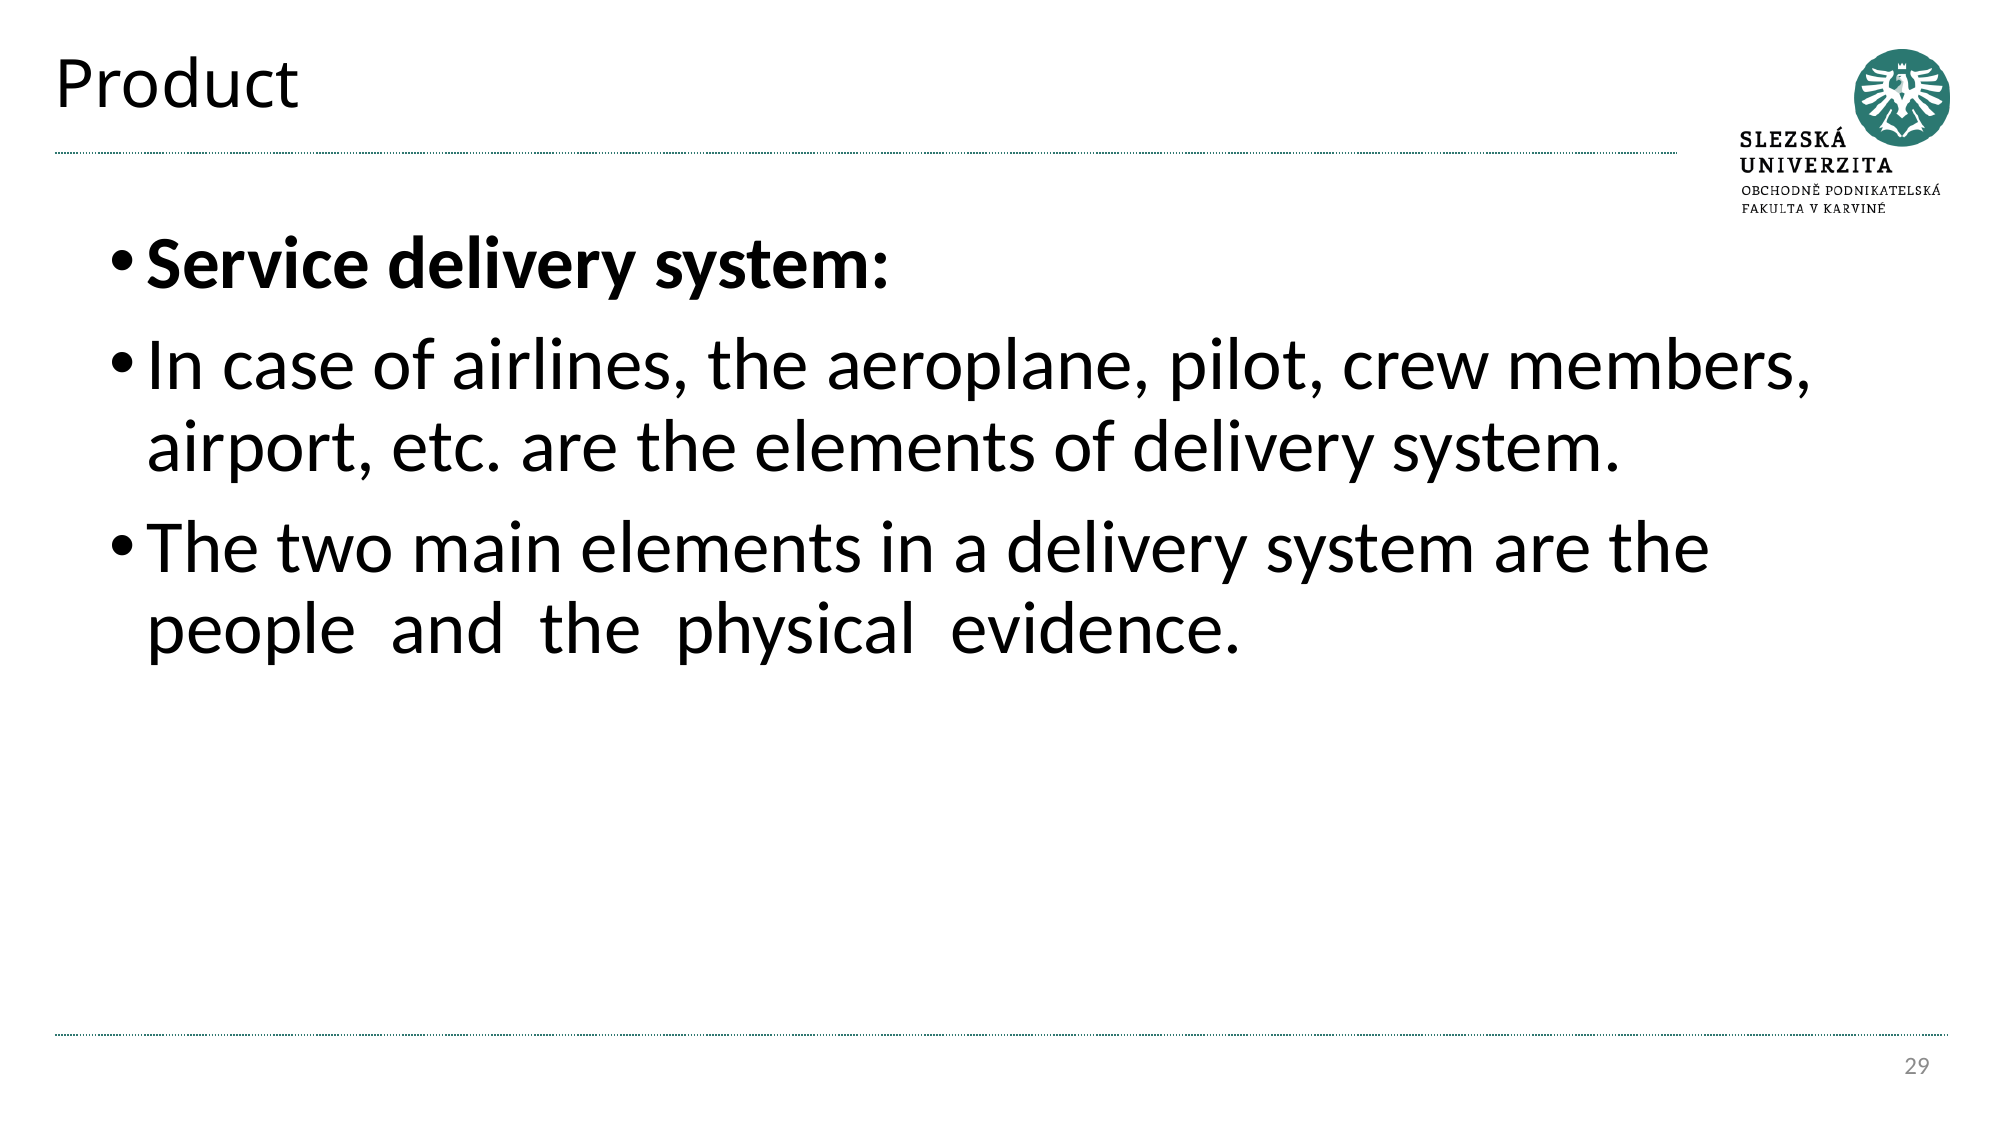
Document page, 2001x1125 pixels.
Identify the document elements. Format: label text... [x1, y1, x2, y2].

slide_number 29 [1708, 1035, 1945, 1095]
picture [1740, 49, 1950, 213]
list Service delivery system: In case of airlines, the aeroplane, pilot, crew members, airport, etc. are the elements of delivery system. The two main elements in a delivery system are the people and the physical evidence. [94, 216, 1928, 988]
title Product [39, 42, 1237, 154]
